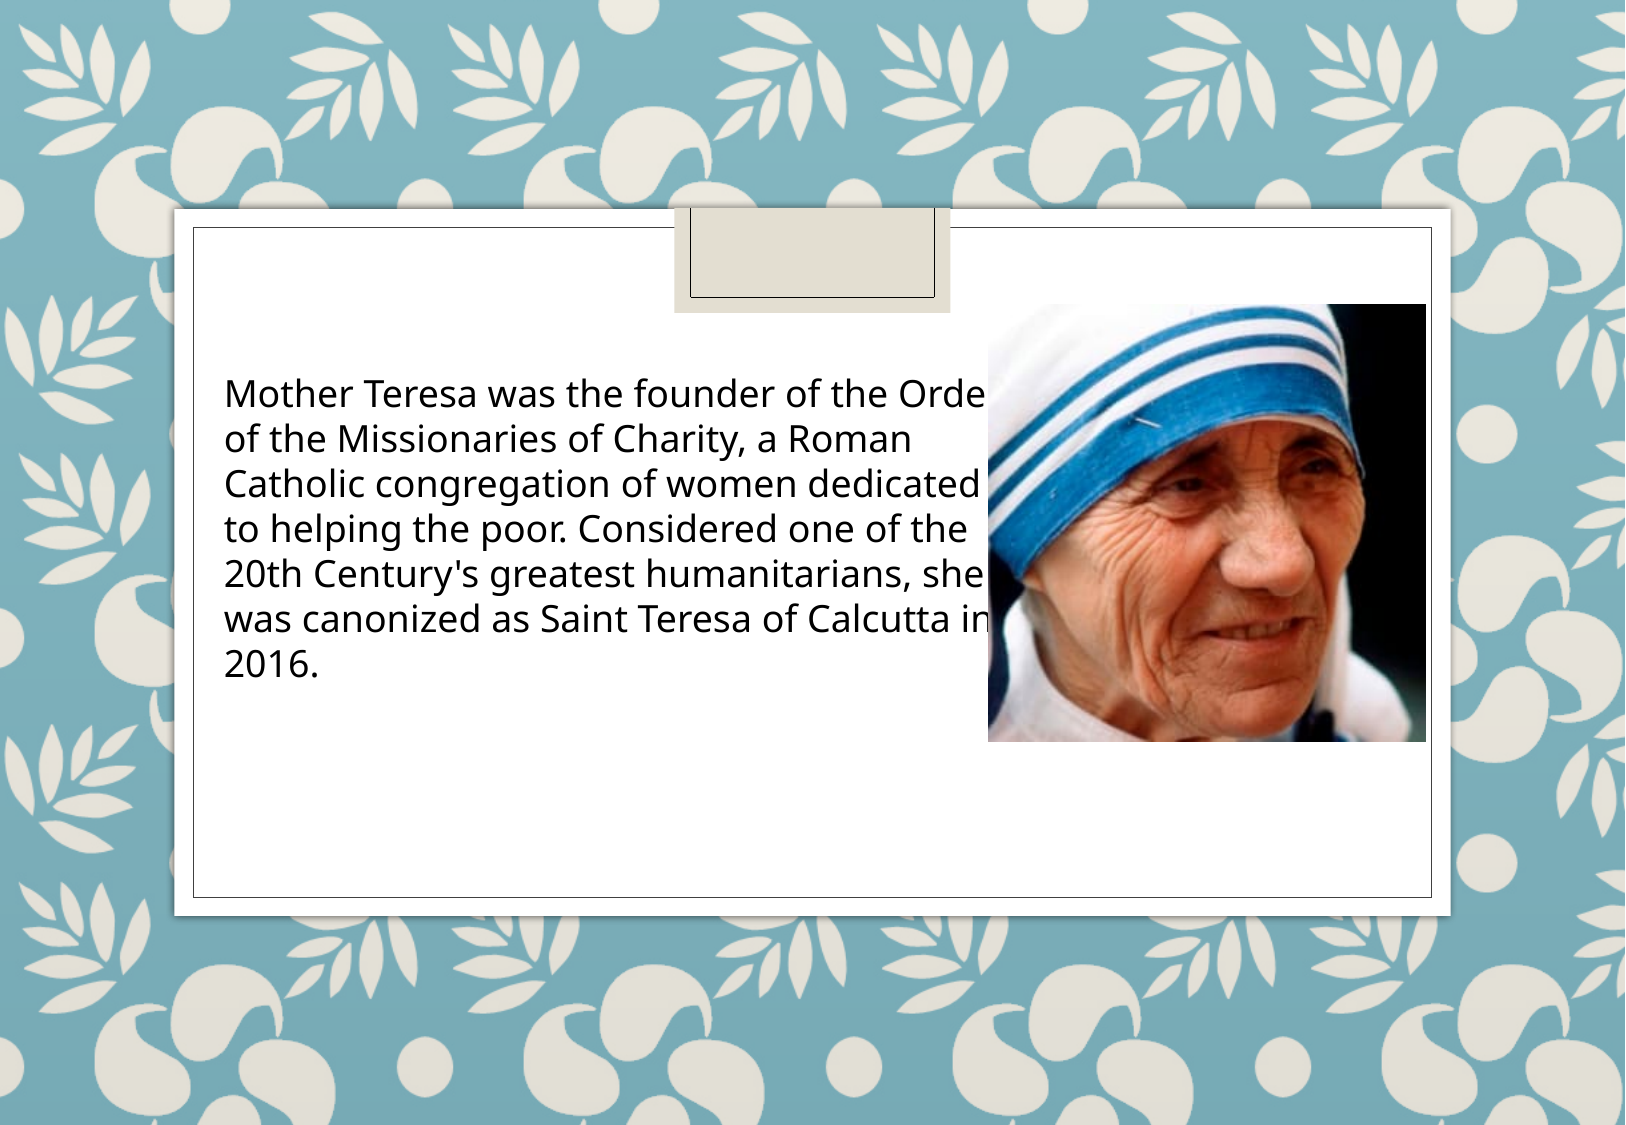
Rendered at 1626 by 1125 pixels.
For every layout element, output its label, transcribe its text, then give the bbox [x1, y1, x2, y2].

picture [988, 304, 1426, 742]
text_box Mother Teresa was the founder of the Order of the Missionaries of Charity, a Roman Catholic congregation of women dedicated to helping the poor. Considered one of the 20th Century's greatest humanitarians, she was canonized as Saint Teresa of Calcutta in 2016. [209, 363, 982, 693]
